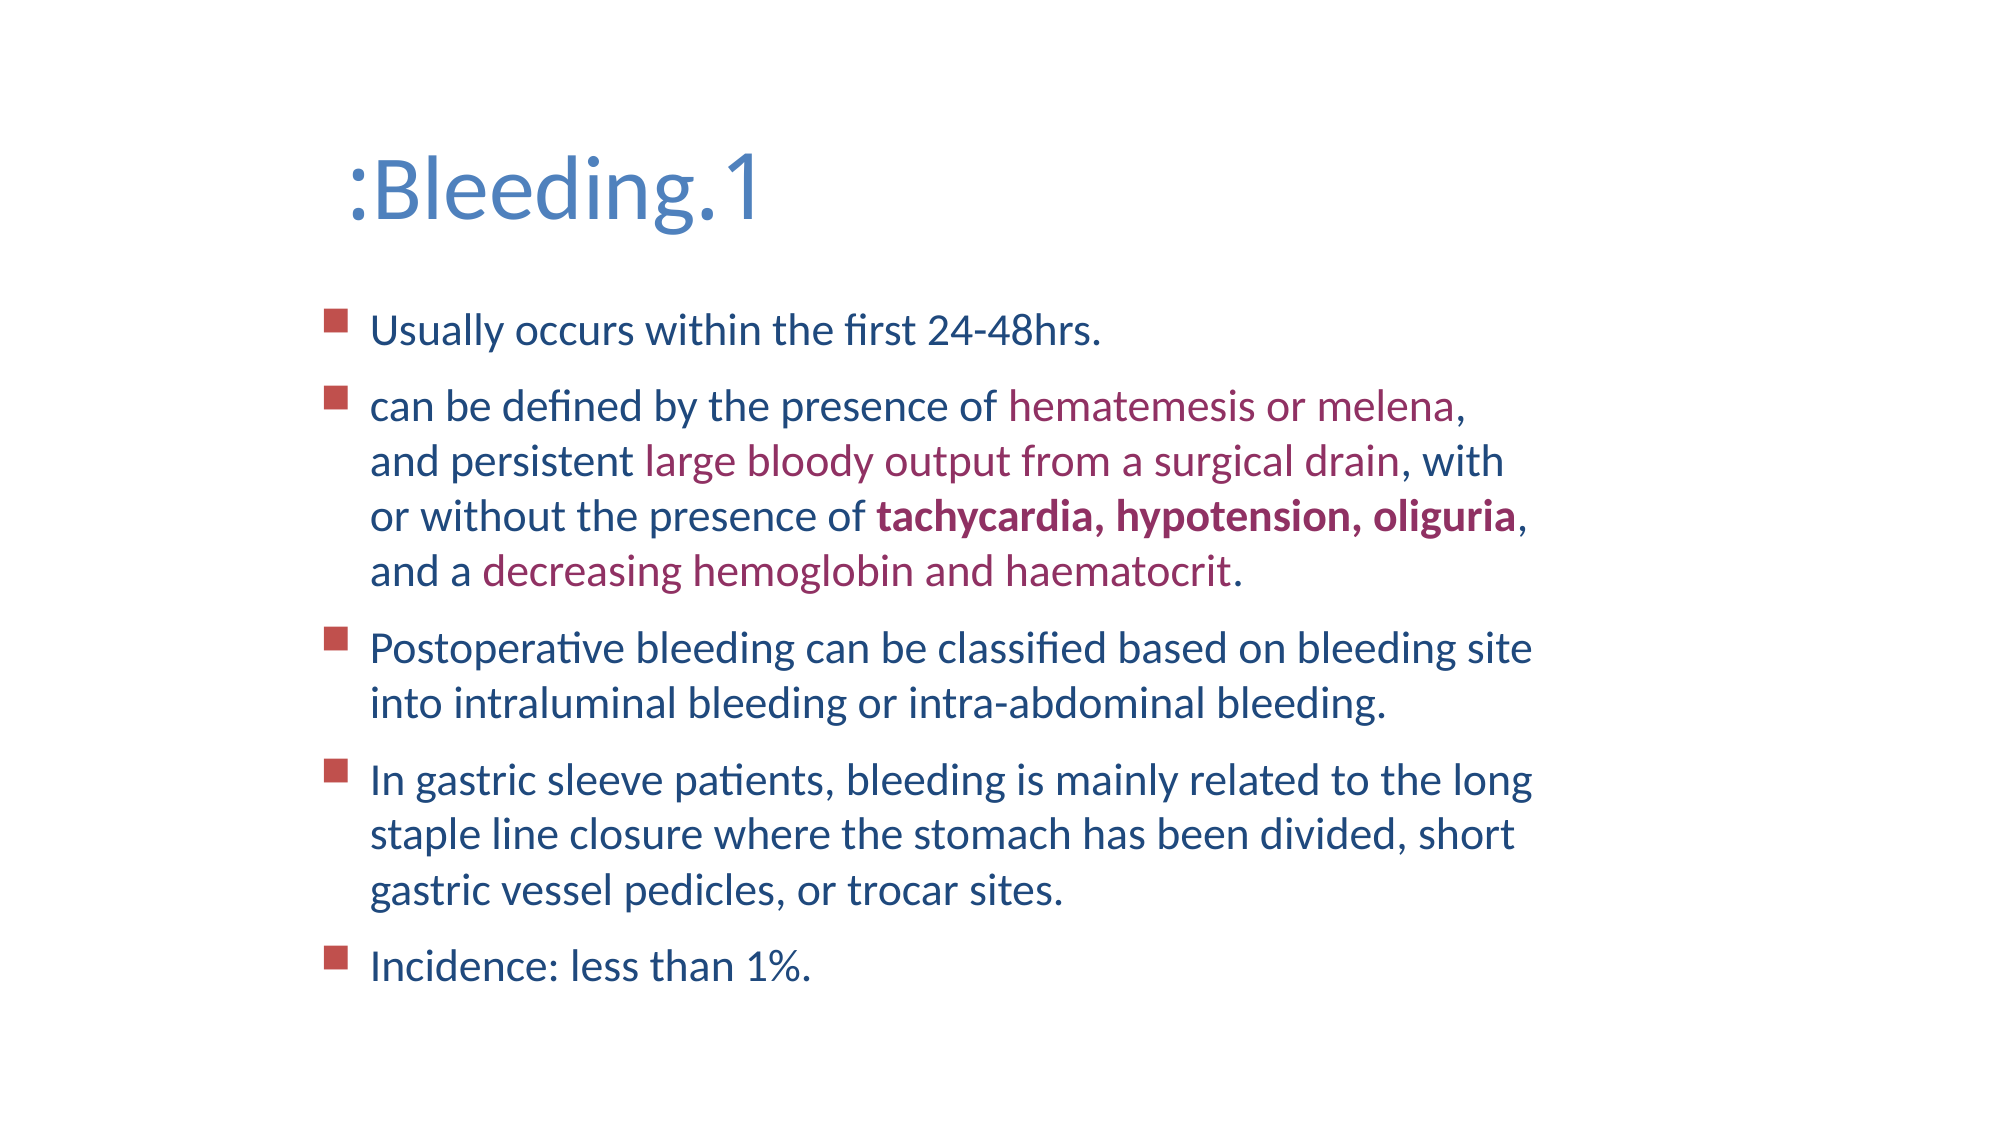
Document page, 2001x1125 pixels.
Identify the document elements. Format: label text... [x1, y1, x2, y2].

text_box 1.Bleeding: [306, 120, 786, 246]
text_box Usually occurs within the first 24-48hrs. can be deﬁned by the presence of hematemesis or melena, and persistent large bloody output from a surgical drain, with or without the presence of tachycardia, hypotension, oliguria, and a decreasing hemoglobin and haematocrit. Postoperative bleeding can be classiﬁed based on bleeding site into intraluminal bleeding or intra-abdominal bleeding. In gastric sleeve patients, bleeding is mainly related to the long staple line closure where the stomach has been divided, short gastric vessel pedicles, or trocar sites. Incidence: less than 1%. [304, 291, 1553, 876]
